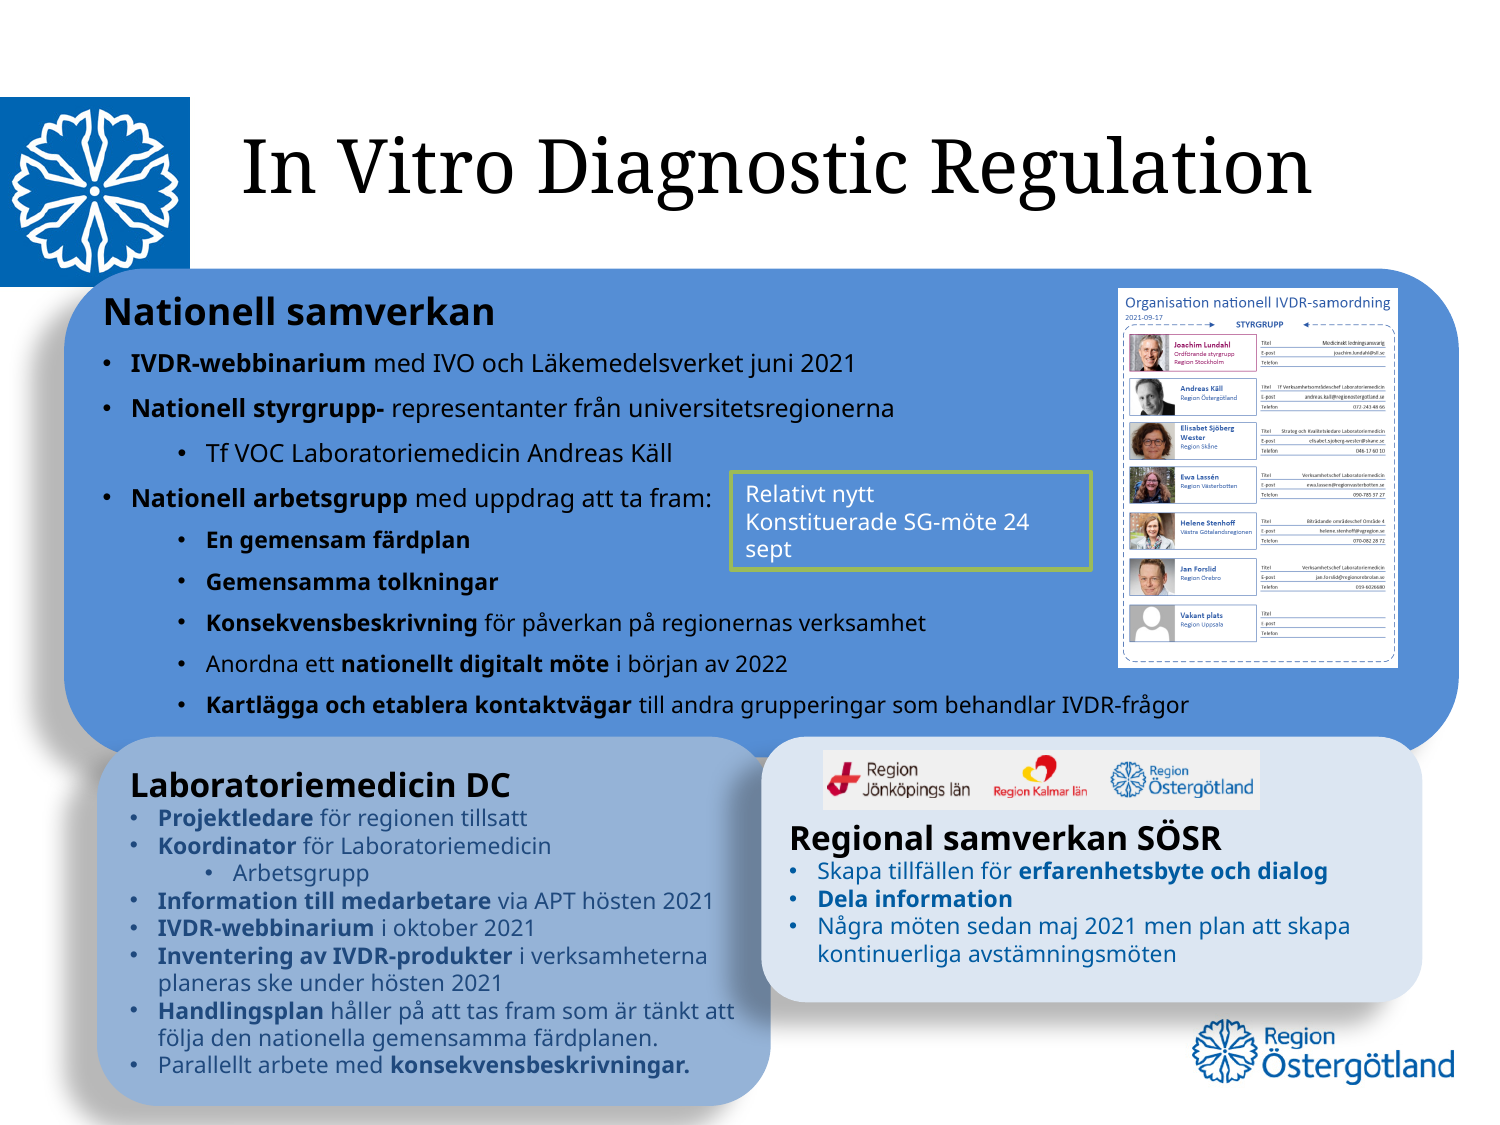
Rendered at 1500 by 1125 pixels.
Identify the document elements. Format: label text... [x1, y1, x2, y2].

text_box Regional samverkan SÖSR Skapa tillfällen för erfarenhetsbyte och dialog Dela information Några möten sedan maj 2021 men plan att skapa kontinuerliga avstämningsmöten [760, 735, 1424, 1004]
text_box Nationell samverkan IVDR-webbinarium med IVO och Läkemedelsverket juni 2021 Nationell styrgrupp- representanter från universitetsregionerna Tf VOC Laboratoriemedicin Andreas Käll Nationell arbetsgrupp med uppdrag att ta fram: En gemensam färdplan Gemensamma tolkningar Konsekvensbeskrivning för påverkan på regionernas verksamhet Anordna ett nationellt digitalt möte i början av 2022 Kartlägga och etablera kontaktvägar till andra grupperingar som behandlar IVDR-frågor [63, 267, 1460, 753]
title In Vitro Diagnostic Regulation [226, 59, 1392, 268]
picture [0, 0, 1500, 1125]
text_box Laboratoriemedicin DC Projektledare för regionen tillsatt Koordinator för Laboratoriemedicin Arbetsgrupp Information till medarbetare via APT hösten 2021 IVDR-webbinarium i oktober 2021 Inventering av IVDR-produkter i verksamheterna planeras ske under hösten 2021 Handlingsplan håller på att tas fram som är tänkt att följa den nationella gemensamma färdplanen. Parallellt arbete med konsekvensbeskrivningar. [96, 735, 772, 1107]
text_box Relativt nytt Konstituerade SG-möte 24 sept [729, 470, 1093, 572]
